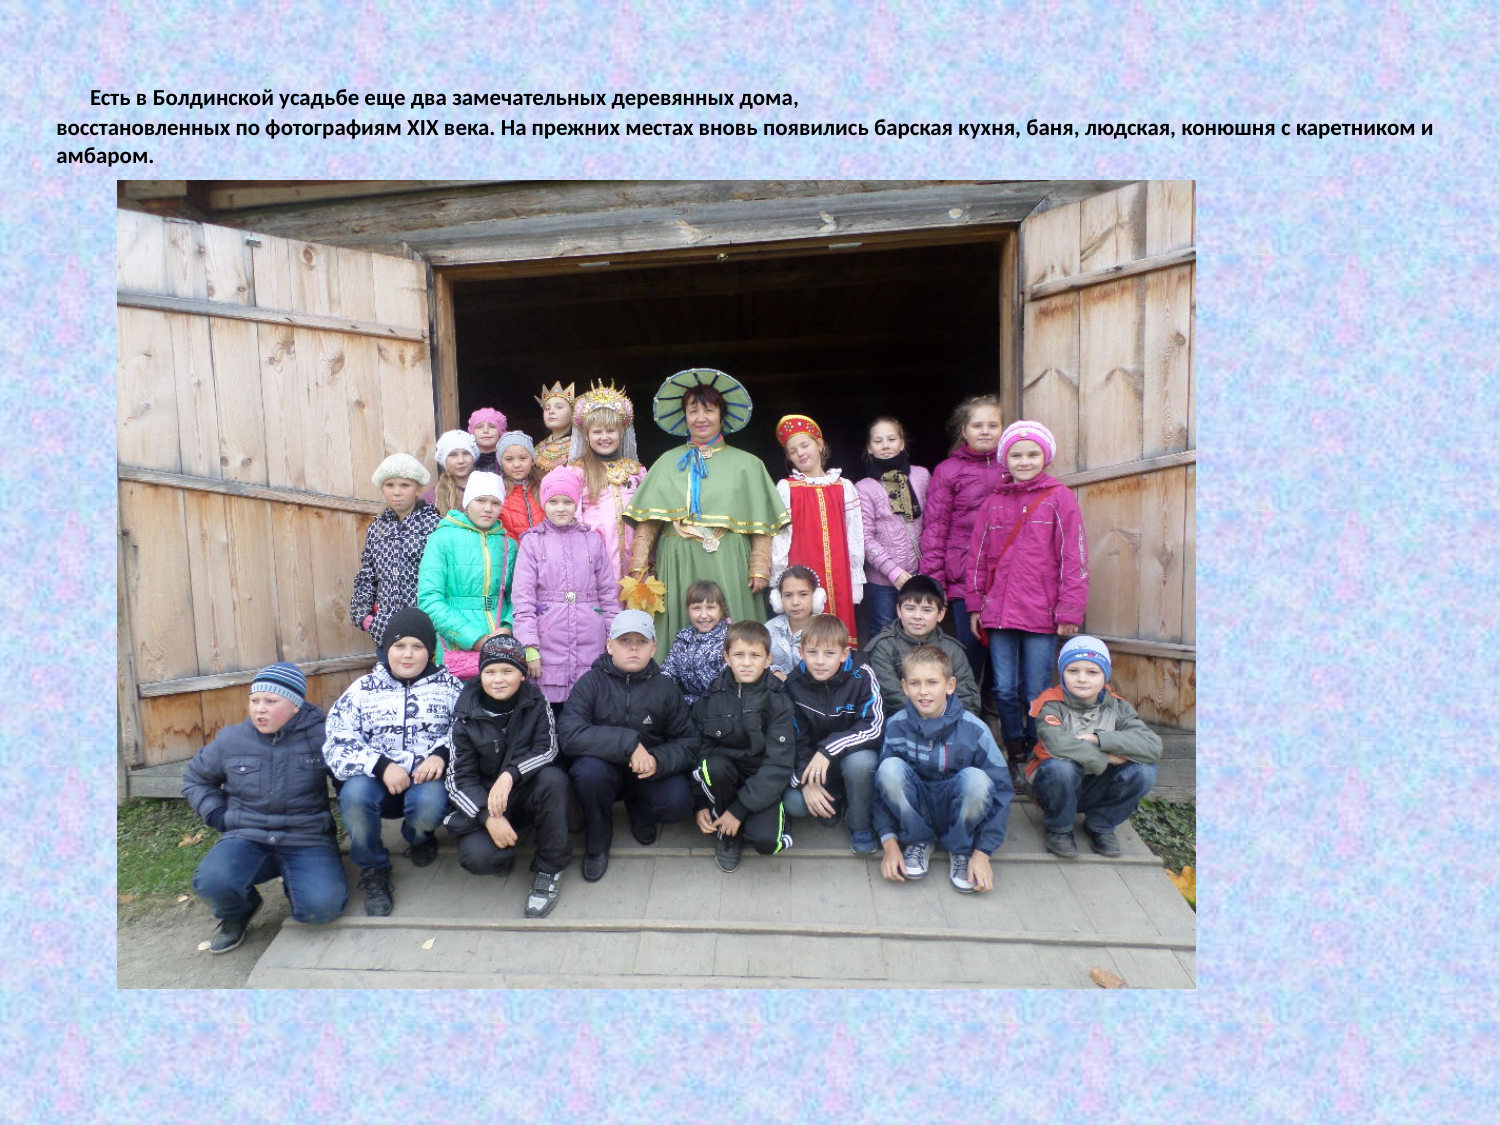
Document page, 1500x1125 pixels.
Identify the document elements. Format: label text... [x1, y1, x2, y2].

picture [0, 0, 1500, 1125]
title Есть в Болдинской усадьбе еще два замечательных деревянных дома, восстановленных по фотографиям XIX века. На прежних местах вновь появились барская кухня, баня, людская, конюшня с каретником и амбаром. [41, 0, 1500, 176]
